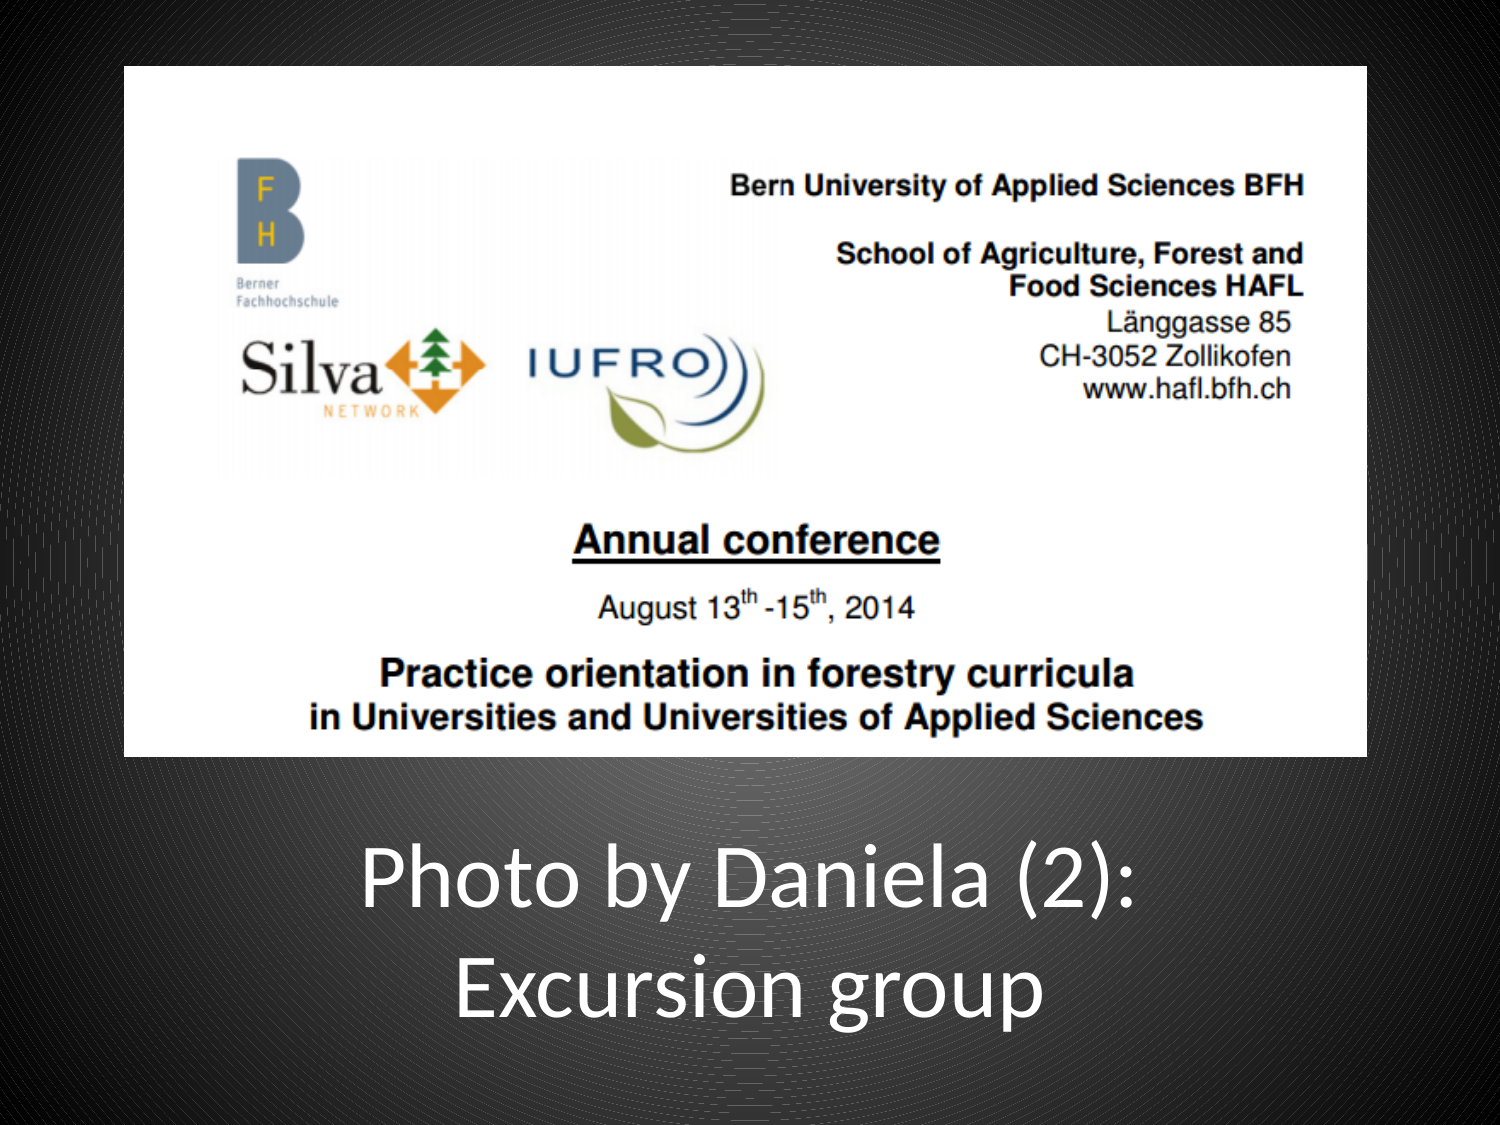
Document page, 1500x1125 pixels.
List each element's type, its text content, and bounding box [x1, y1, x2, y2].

title Photo by Daniela (2): Excursion group [112, 805, 1388, 1047]
picture [123, 66, 1367, 757]
